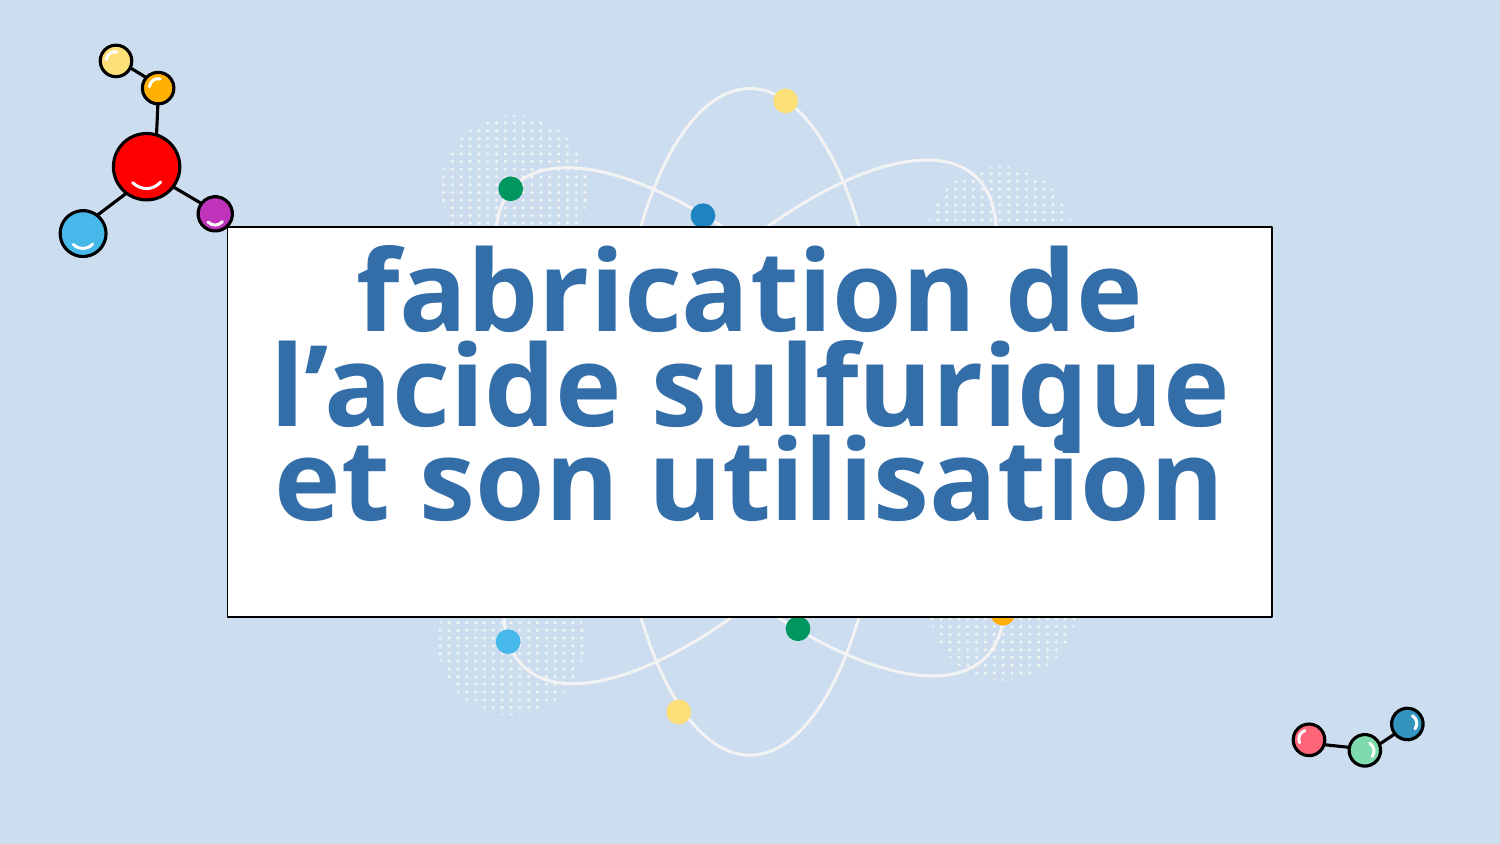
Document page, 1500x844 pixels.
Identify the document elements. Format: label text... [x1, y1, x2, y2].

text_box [1298, 680, 1411, 784]
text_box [48, 81, 270, 258]
title fabrication de l’acide sulfurique et son utilisation [227, 226, 1273, 618]
